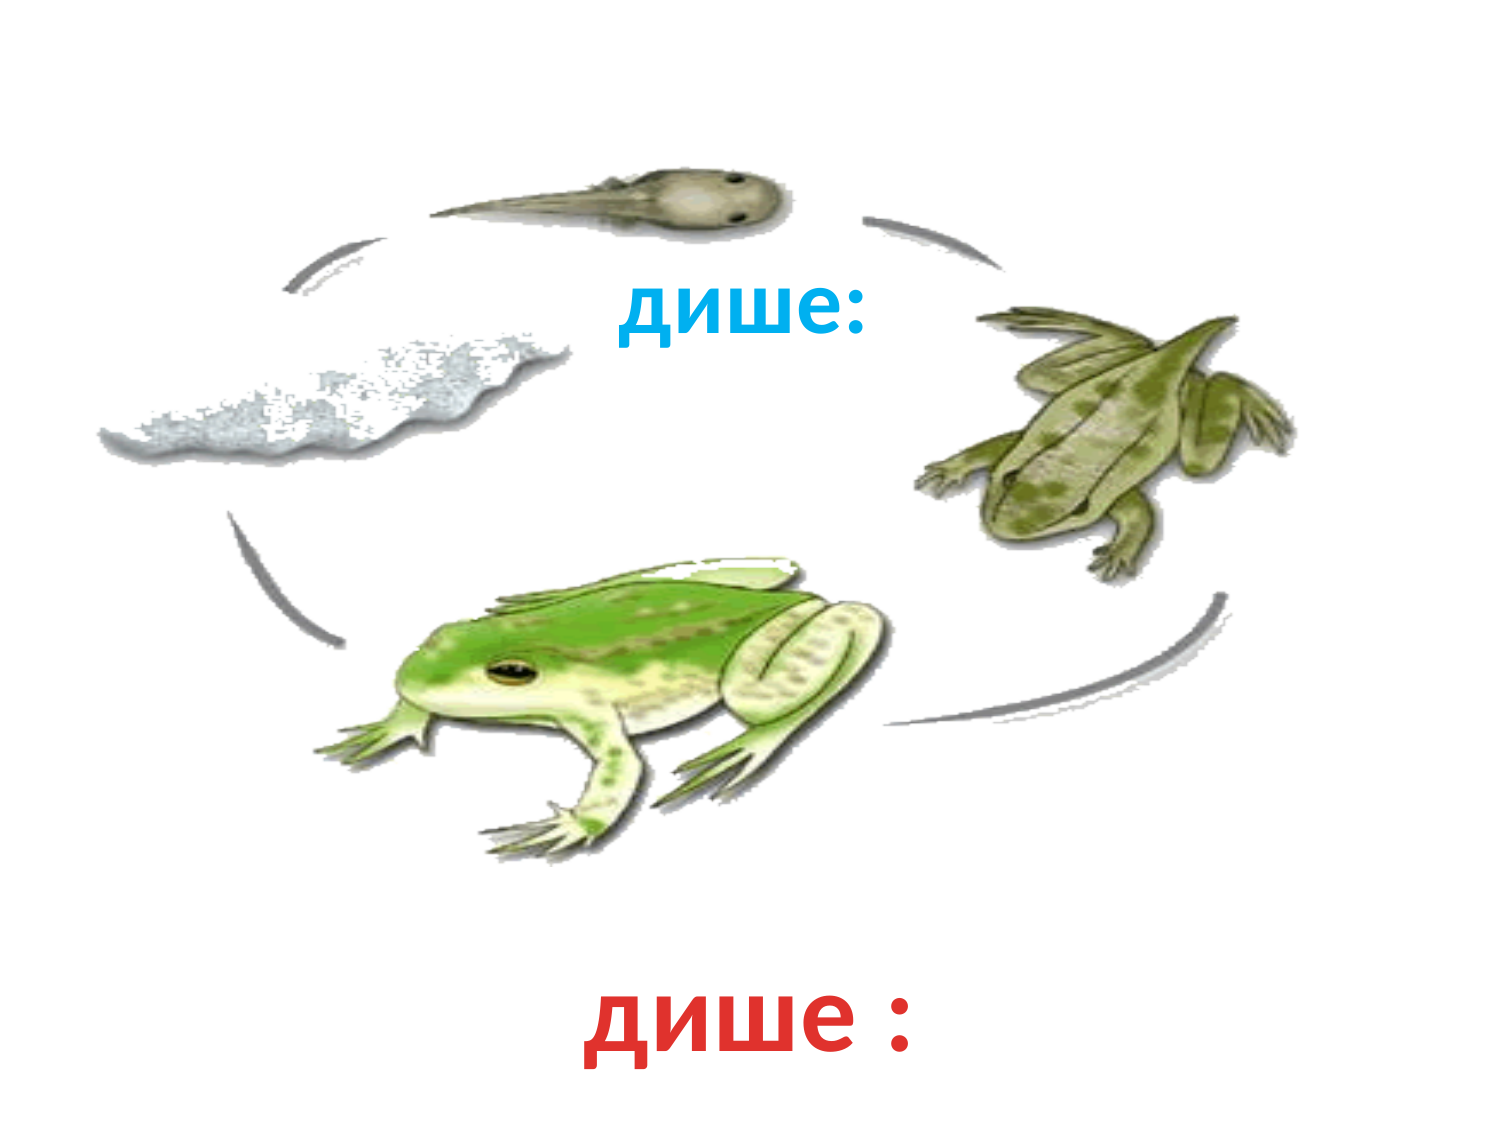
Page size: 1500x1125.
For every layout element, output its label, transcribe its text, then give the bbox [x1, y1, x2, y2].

text_box дише : [386, 875, 1114, 1082]
picture [87, 162, 1313, 867]
